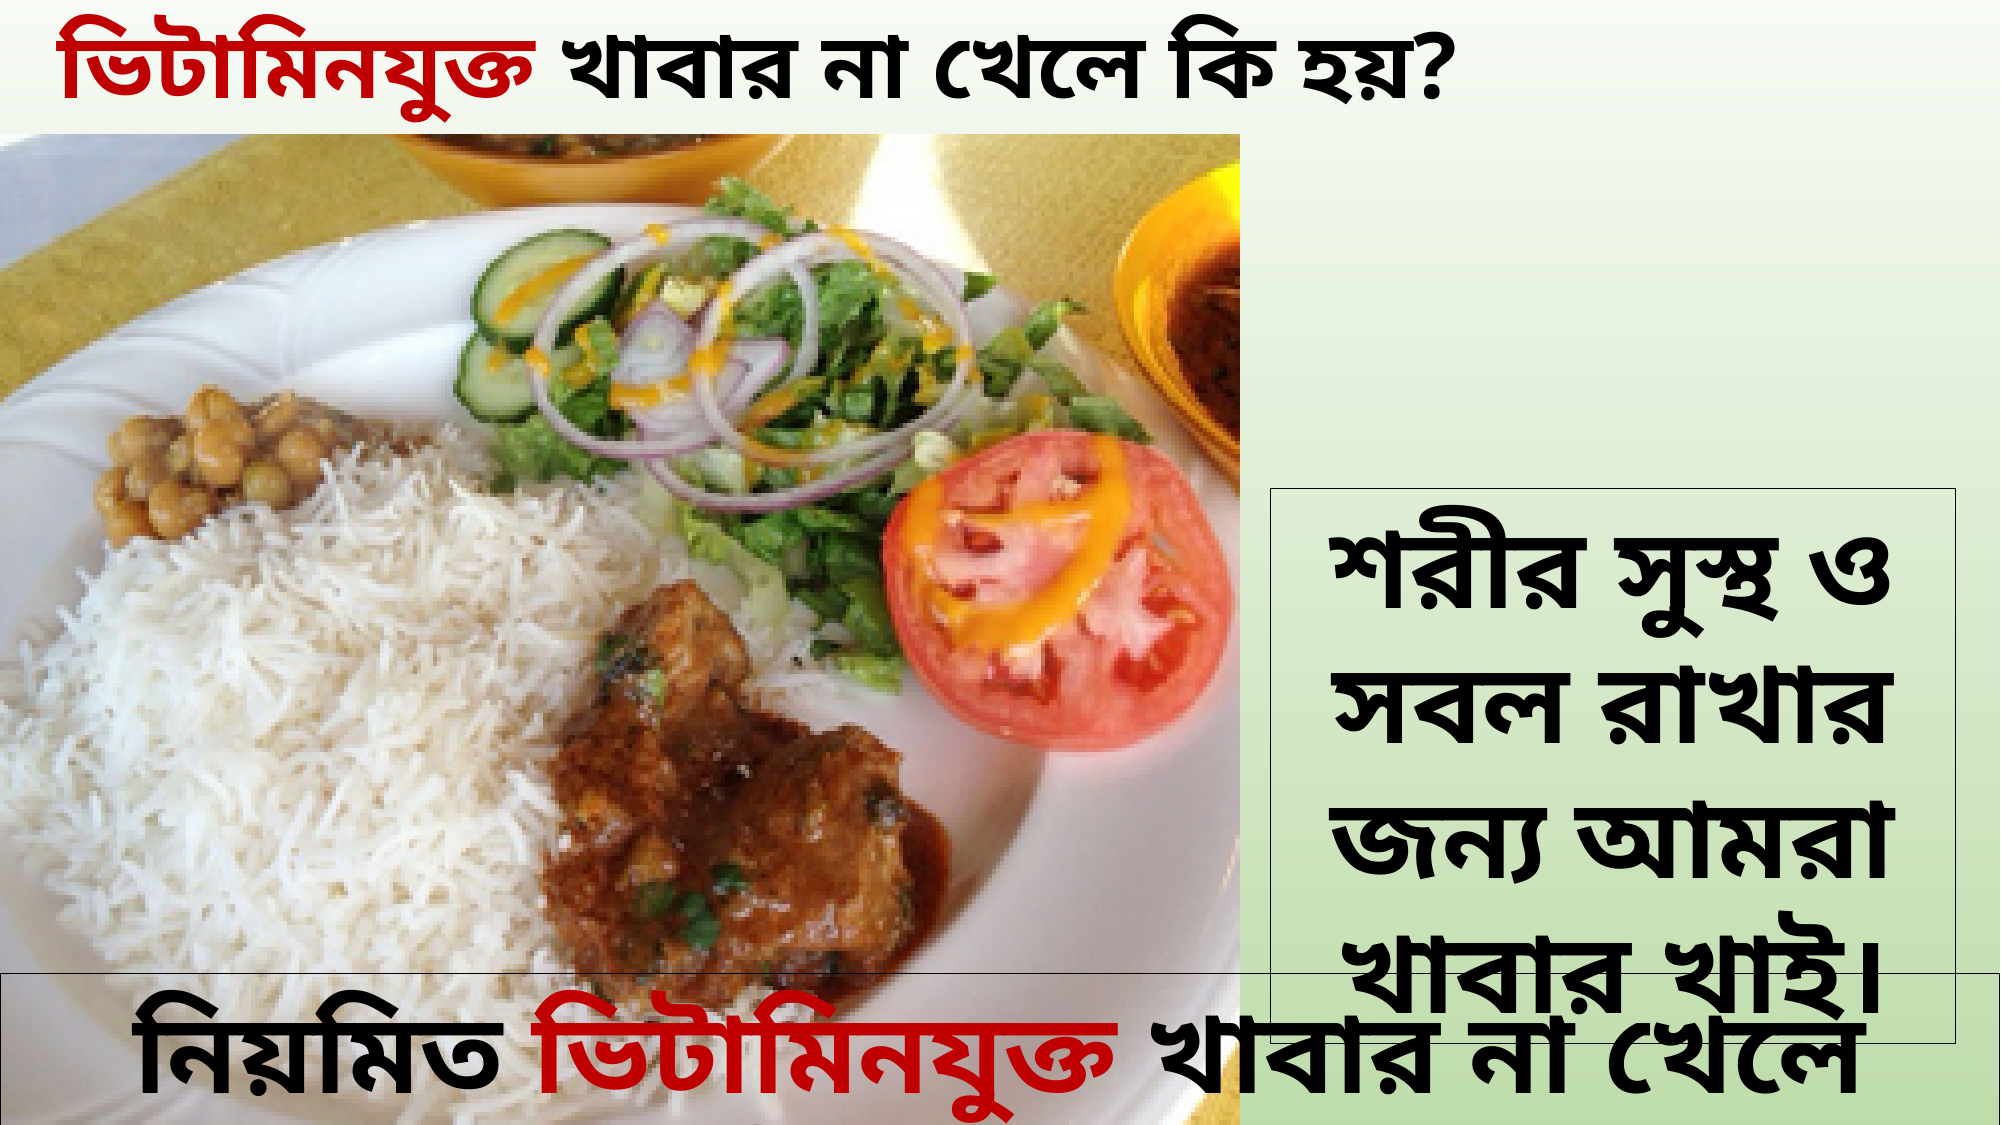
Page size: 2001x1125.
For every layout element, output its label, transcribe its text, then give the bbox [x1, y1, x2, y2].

text_box নিয়মিত ভিটামিনযুক্ত খাবার না খেলে শরীর দুর্বল হয়। [1240, 973, 2000, 1125]
picture [0, 134, 1240, 1125]
text_box ভিটামিনযুক্ত খাবার না খেলে কি হয়? [0, 0, 1515, 125]
text_box শরীর সুস্থ ও সবল রাখার জন্য আমরা খাবার খাই। [1270, 488, 1956, 973]
